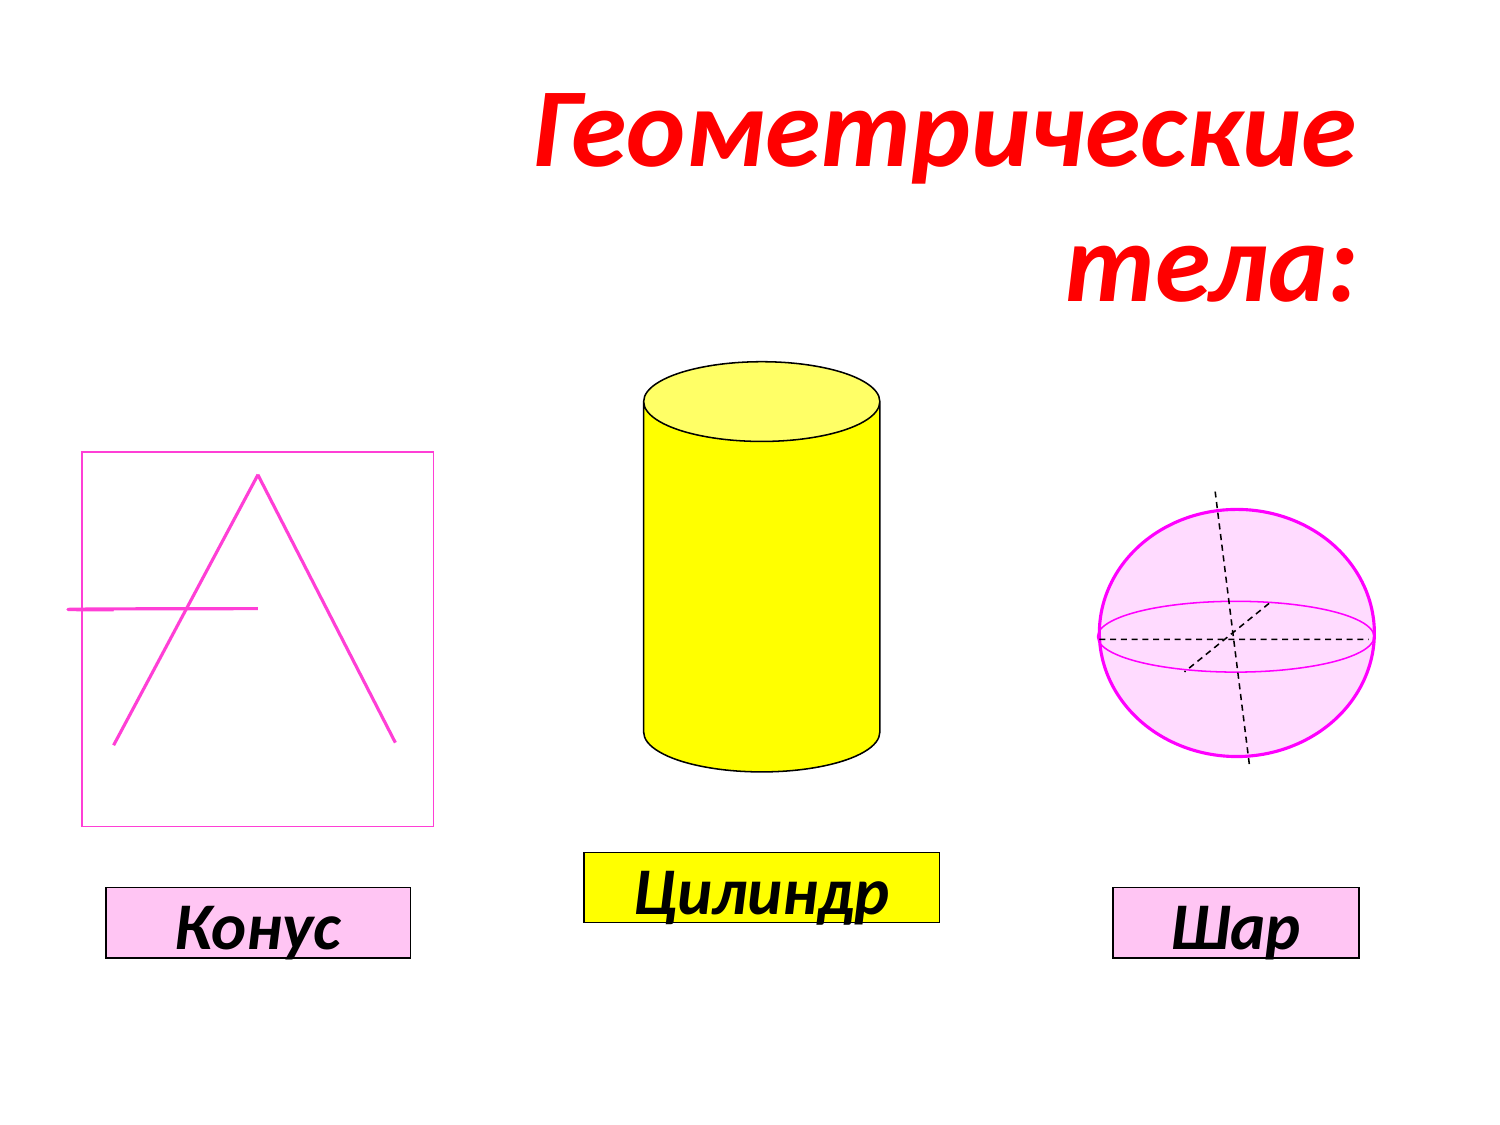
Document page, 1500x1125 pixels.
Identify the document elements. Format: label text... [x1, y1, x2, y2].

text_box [81, 451, 434, 827]
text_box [1097, 491, 1375, 765]
text_box Шар [1112, 887, 1359, 958]
text_box Цилиндр [584, 852, 940, 923]
text_box Геометрические тела: [466, 46, 1449, 315]
text_box Конус [105, 887, 411, 958]
text_box [643, 361, 880, 772]
